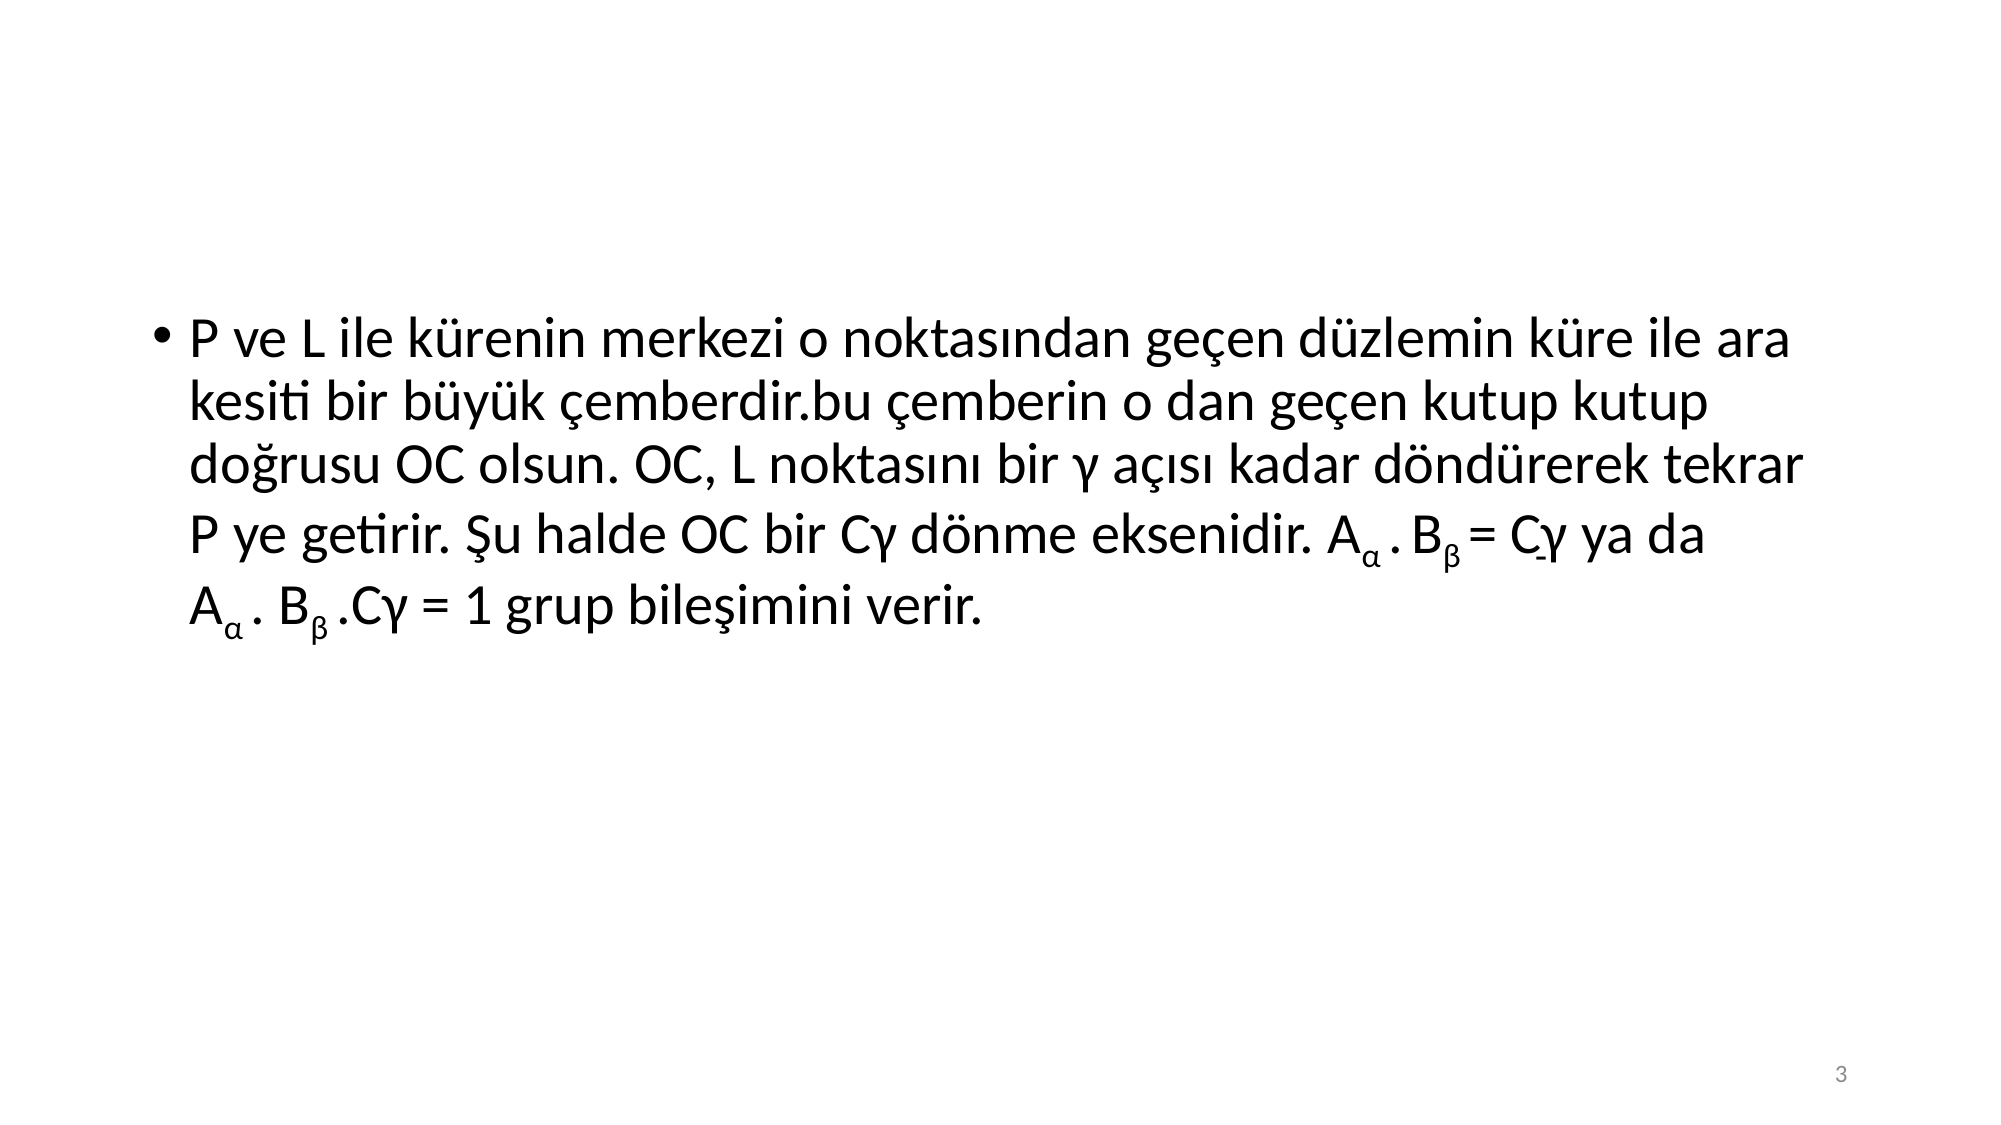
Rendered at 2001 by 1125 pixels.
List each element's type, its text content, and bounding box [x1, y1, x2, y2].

slide_number 3 [1412, 1042, 1863, 1103]
list P ve L ile kürenin merkezi o noktasından geçen düzlemin küre ile ara kesiti bir büyük çemberdir.bu çemberin o dan geçen kutup kutup doğrusu OC olsun. OC, L noktasını bir γ açısı kadar döndürerek tekrar P ye getirir. Şu halde OC bir Cγ dönme eksenidir. Aα . Bβ = Cַγ ya da Aα . Bβ .Cγ = 1 grup bileşimini verir. [137, 299, 1863, 1014]
